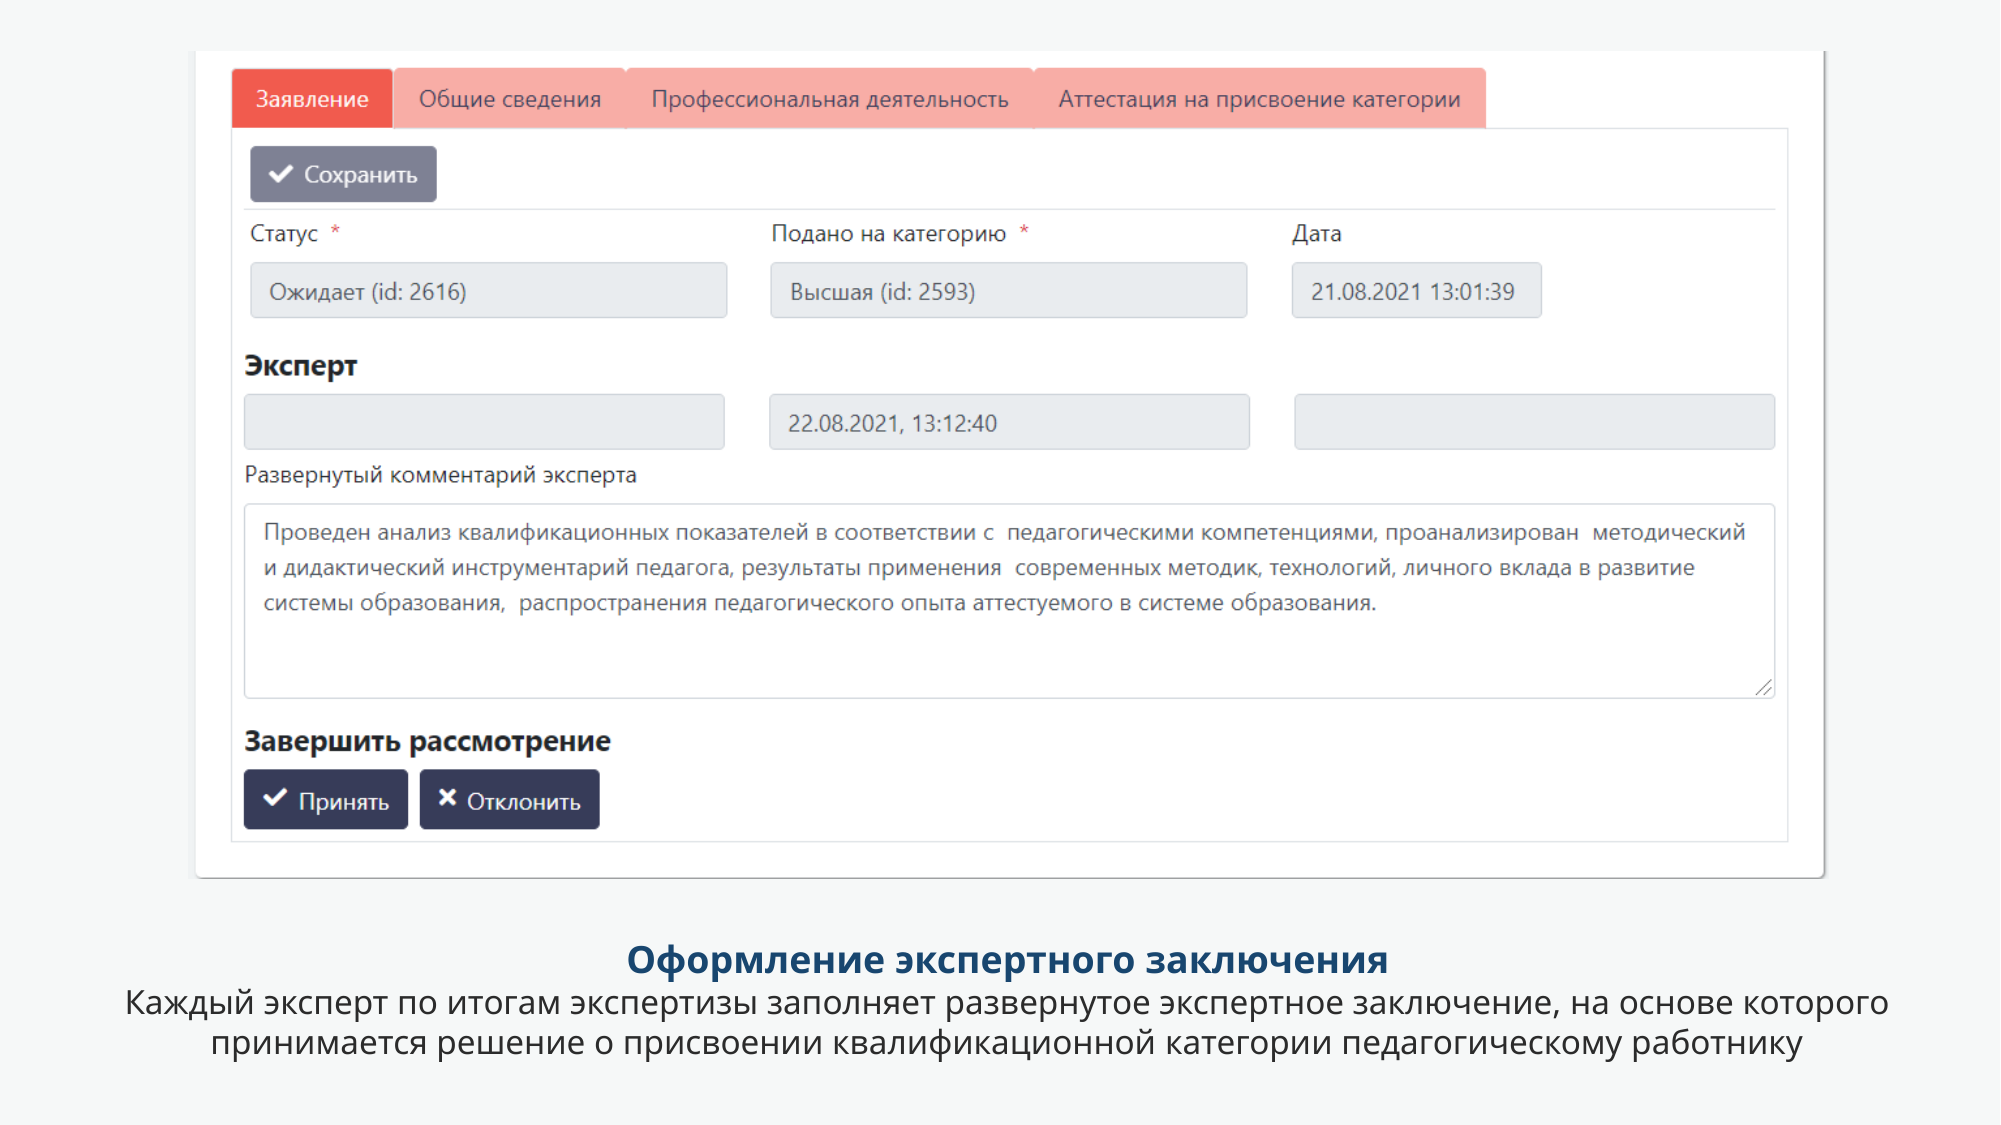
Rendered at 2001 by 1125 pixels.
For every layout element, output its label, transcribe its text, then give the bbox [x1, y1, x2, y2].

picture [188, 51, 1829, 879]
text_box Оформление экспертного заключения Каждый эксперт по итогам экспертизы заполняет развернутое экспертное заключение, на основе которого принимается решение о присвоении квалификационной категории педагогическому работнику [60, 928, 1956, 1069]
